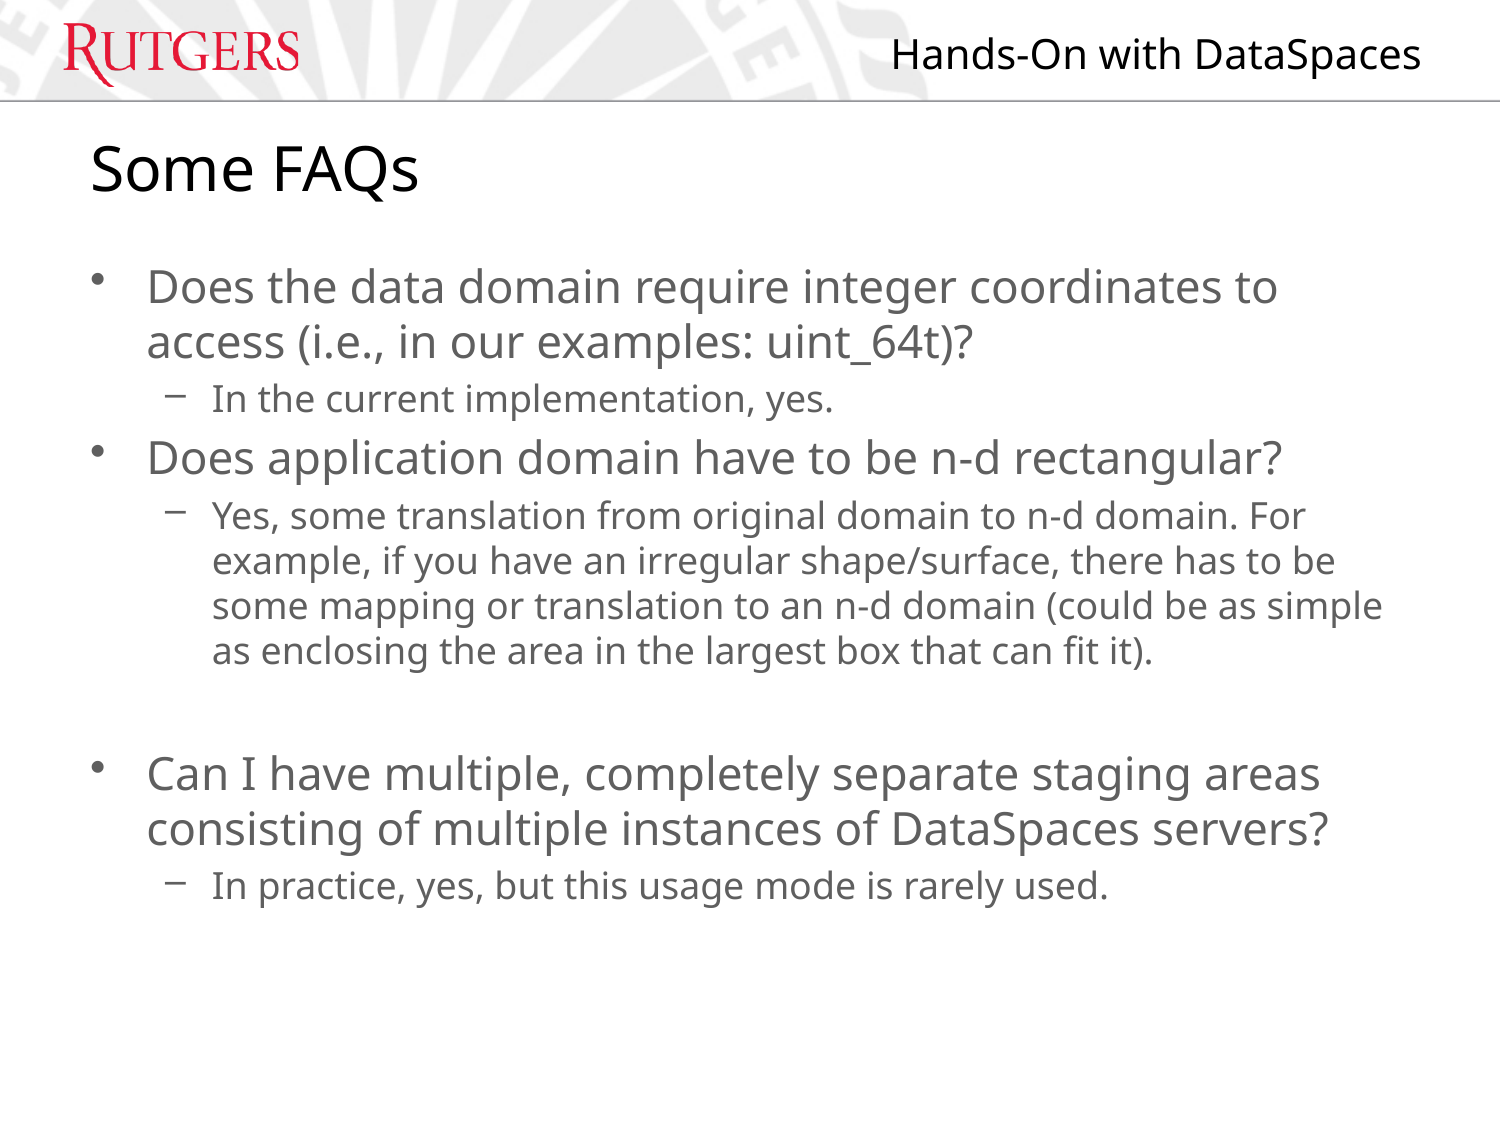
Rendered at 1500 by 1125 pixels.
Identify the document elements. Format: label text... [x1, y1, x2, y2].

list Does the data domain require integer coordinates to access (i.e., in our examples: uint_64t)? In the current implementation, yes. Does application domain have to be n-d rectangular? Yes, some translation from original domain to n-d domain. For example, if you have an irregular shape/surface, there has to be some mapping or translation to an n-d domain (could be as simple as enclosing the area in the largest box that can fit it). Can I have multiple, completely separate staging areas consisting of multiple instances of DataSpaces servers? In practice, yes, but this usage mode is rarely used. [75, 249, 1425, 994]
picture [0, 0, 1500, 102]
title Some FAQs [75, 99, 1425, 233]
